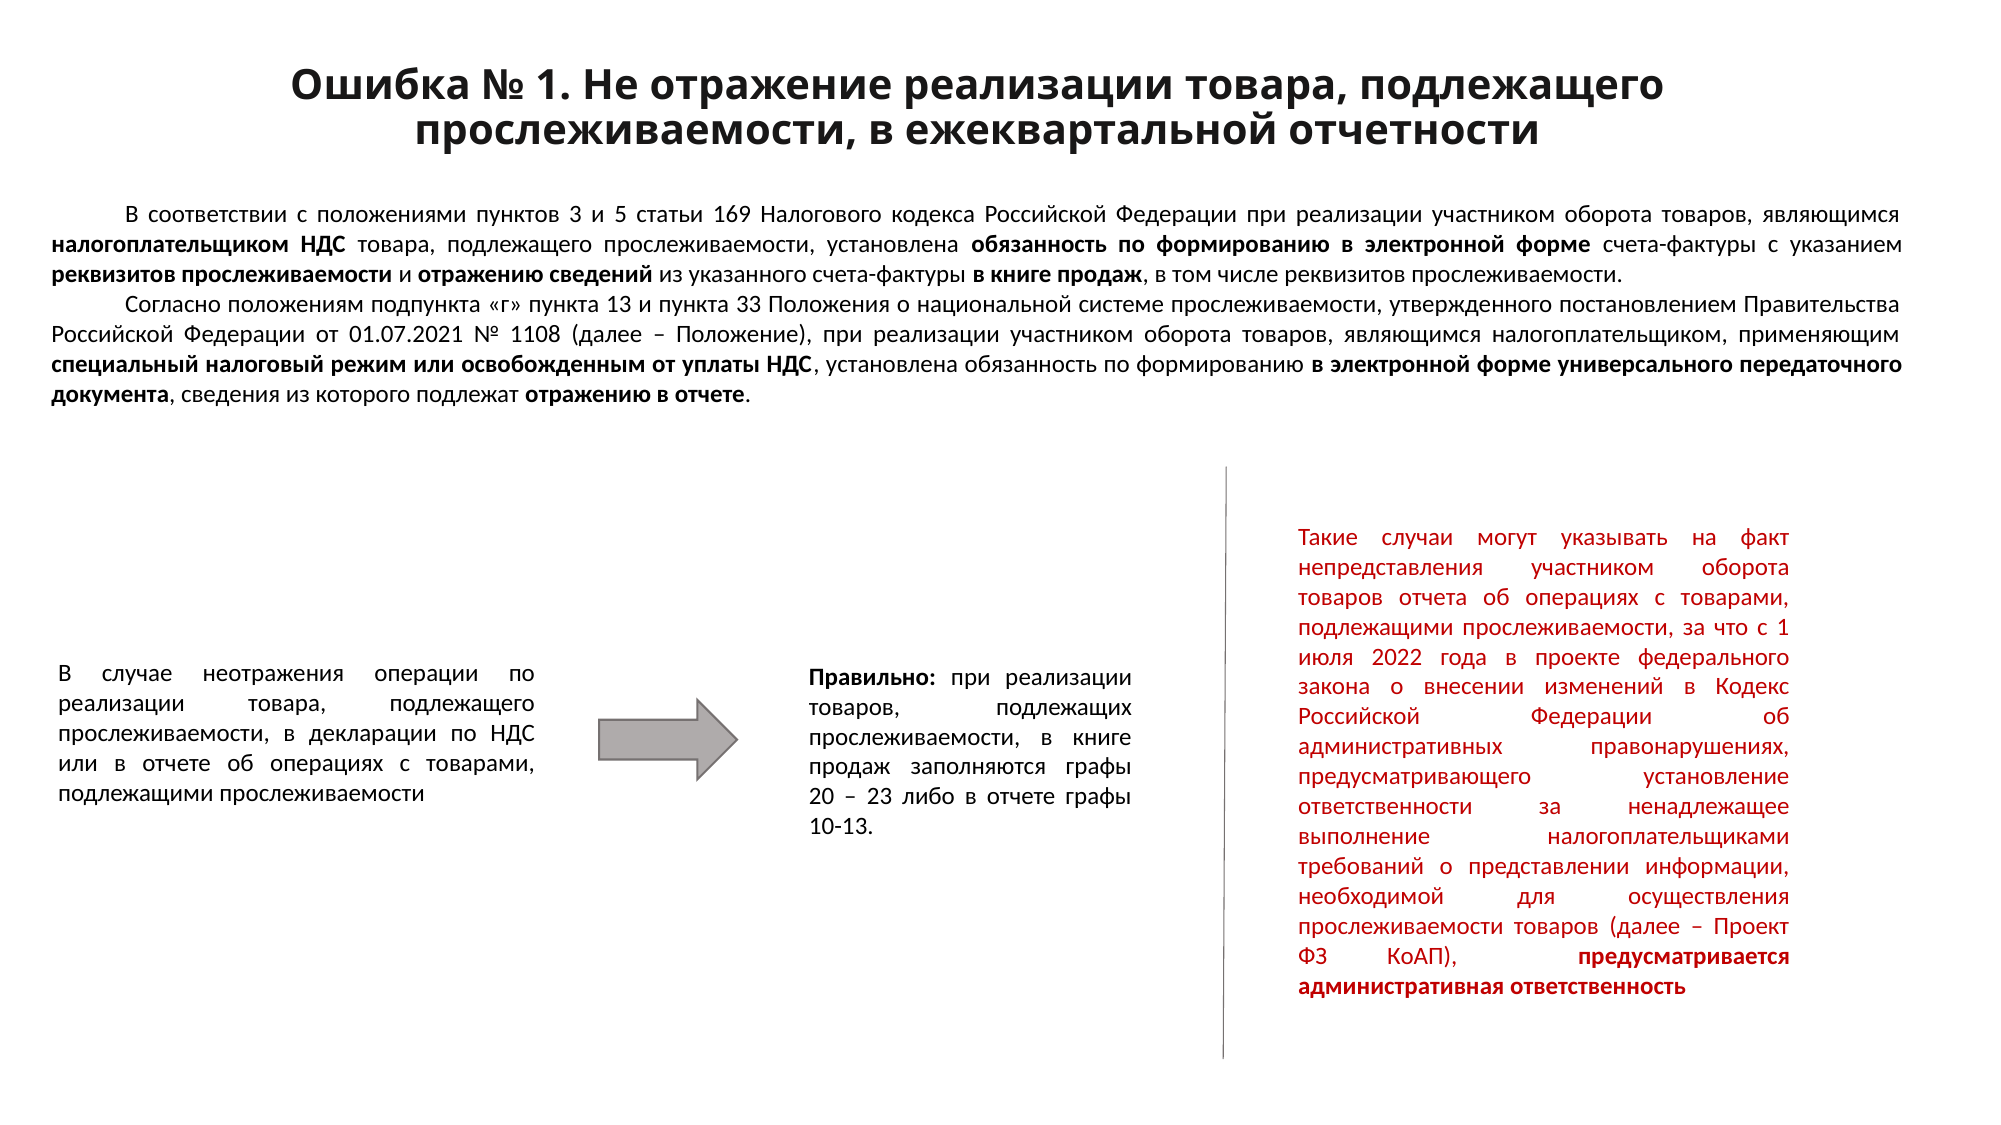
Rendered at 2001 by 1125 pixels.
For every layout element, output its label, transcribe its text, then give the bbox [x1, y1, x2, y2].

text_box В случае неотражения операции по реализации товара, подлежащего прослеживаемости, в декларации по НДС или в отчете об операциях с товарами, подлежащими прослеживаемости [43, 649, 551, 814]
text_box В соответствии с положениями пунктов 3 и 5 статьи 169 Налогового кодекса Российской Федерации при реализации участником оборота товаров, являющимся налогоплательщиком НДС товара, подлежащего прослеживаемости, установлена обязанность по формированию в электронной форме счета-фактуры с указанием реквизитов прослеживаемости и отражению сведений из указанного счета-фактуры в книге продаж, в том числе реквизитов прослеживаемости. Согласно положениям подпункта «г» пункта 13 и пункта 33 Положения о национальной системе прослеживаемости, утвержденного постановлением Правительства Российской Федерации от 01.07.2021 № 1108 (далее – Положение), при реализации участником оборота товаров, являющимся налогоплательщиком, применяющим специальный налоговый режим или освобожденным от уплаты НДС, установлена обязанность по формированию в электронной форме универсального передаточного документа, сведения из которого подлежат отражению в отчете. [36, 190, 1918, 415]
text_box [1223, 466, 1227, 1060]
text_box [598, 697, 739, 782]
title Ошибка № 1. Не отражение реализации товара, подлежащего прослеживаемости, в ежеквартальной отчетности [114, 0, 1840, 190]
text_box Правильно: при реализации товаров, подлежащих прослеживаемости, в книге продаж заполняются графы 20 – 23 либо в отчете графы 10-13. [794, 652, 1148, 848]
text_box Такие случаи могут указывать на факт непредставления участником оборота товаров отчета об операциях с товарами, подлежащими прослеживаемости, за что с 1 июля 2022 года в проекте федерального закона о внесении изменений в Кодекс Российской Федерации об административных правонарушениях, предусматривающего установление ответственности за ненадлежащее выполнение налогоплательщиками требований о представлении информации, необходимой для осуществления прослеживаемости товаров (далее – Проект ФЗ КоАП), предусматривается административная ответственность [1283, 512, 1805, 1007]
